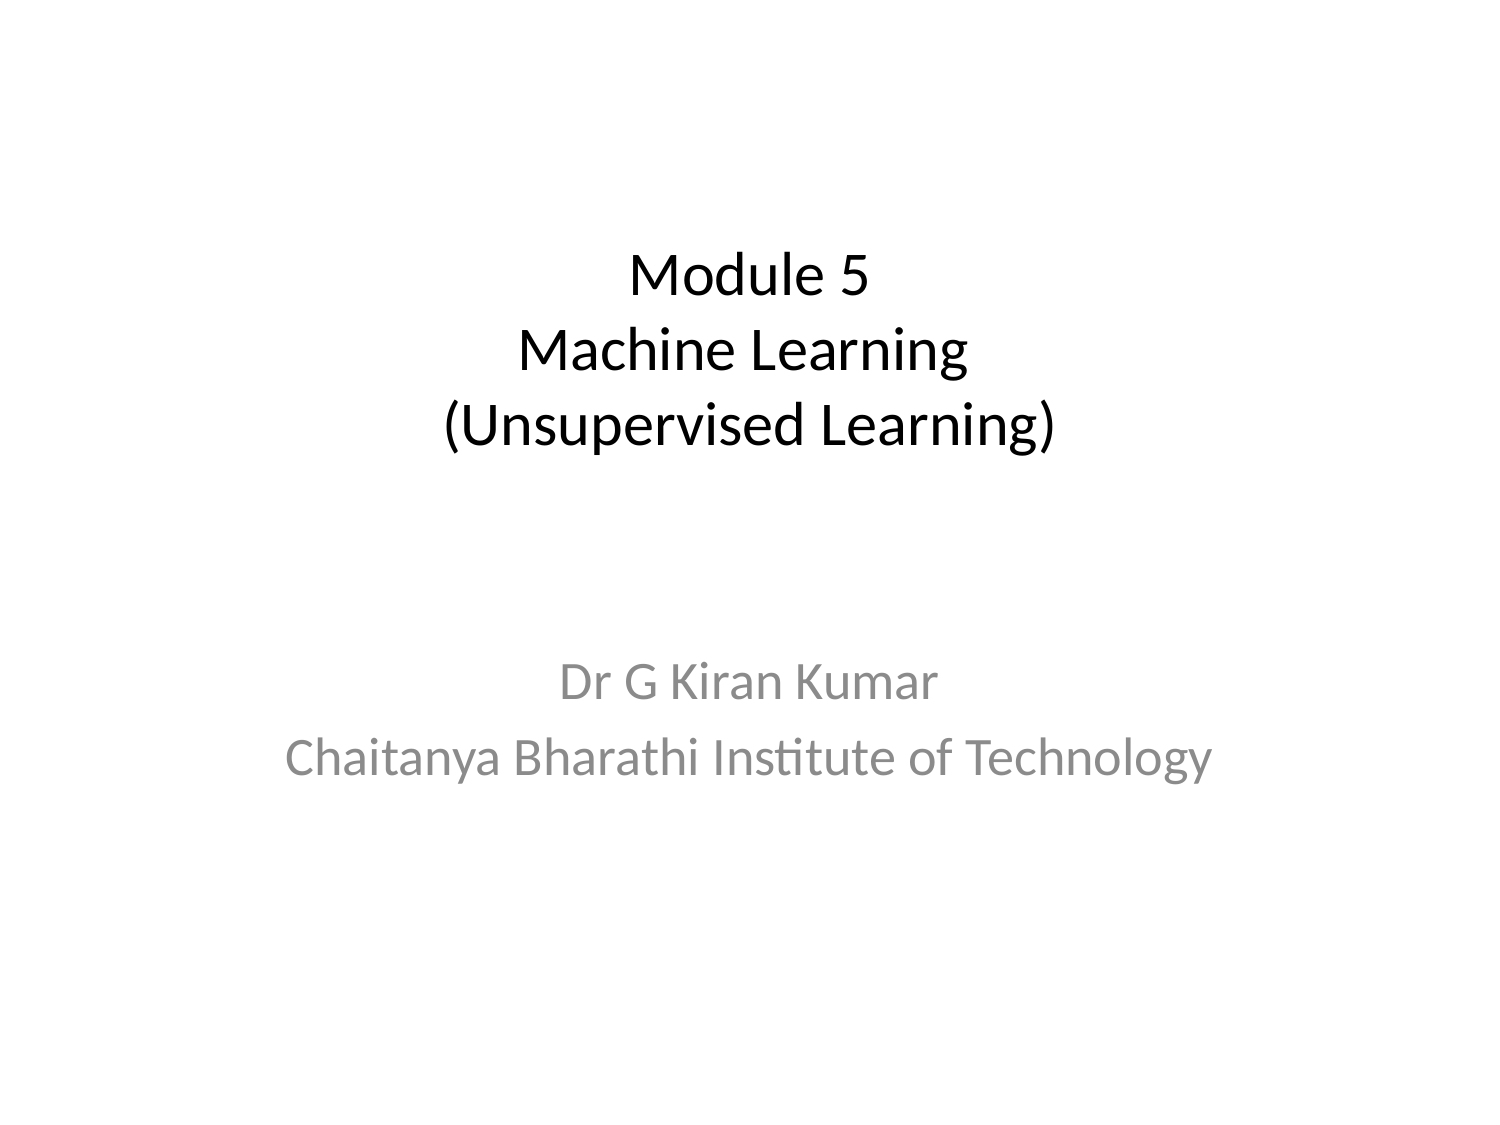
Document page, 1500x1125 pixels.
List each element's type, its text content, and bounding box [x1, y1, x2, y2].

subtitle Dr G Kiran Kumar Chaitanya Bharathi Institute of Technology [225, 637, 1275, 925]
title Module 5 Machine Learning (Unsupervised Learning) [112, 224, 1388, 467]
